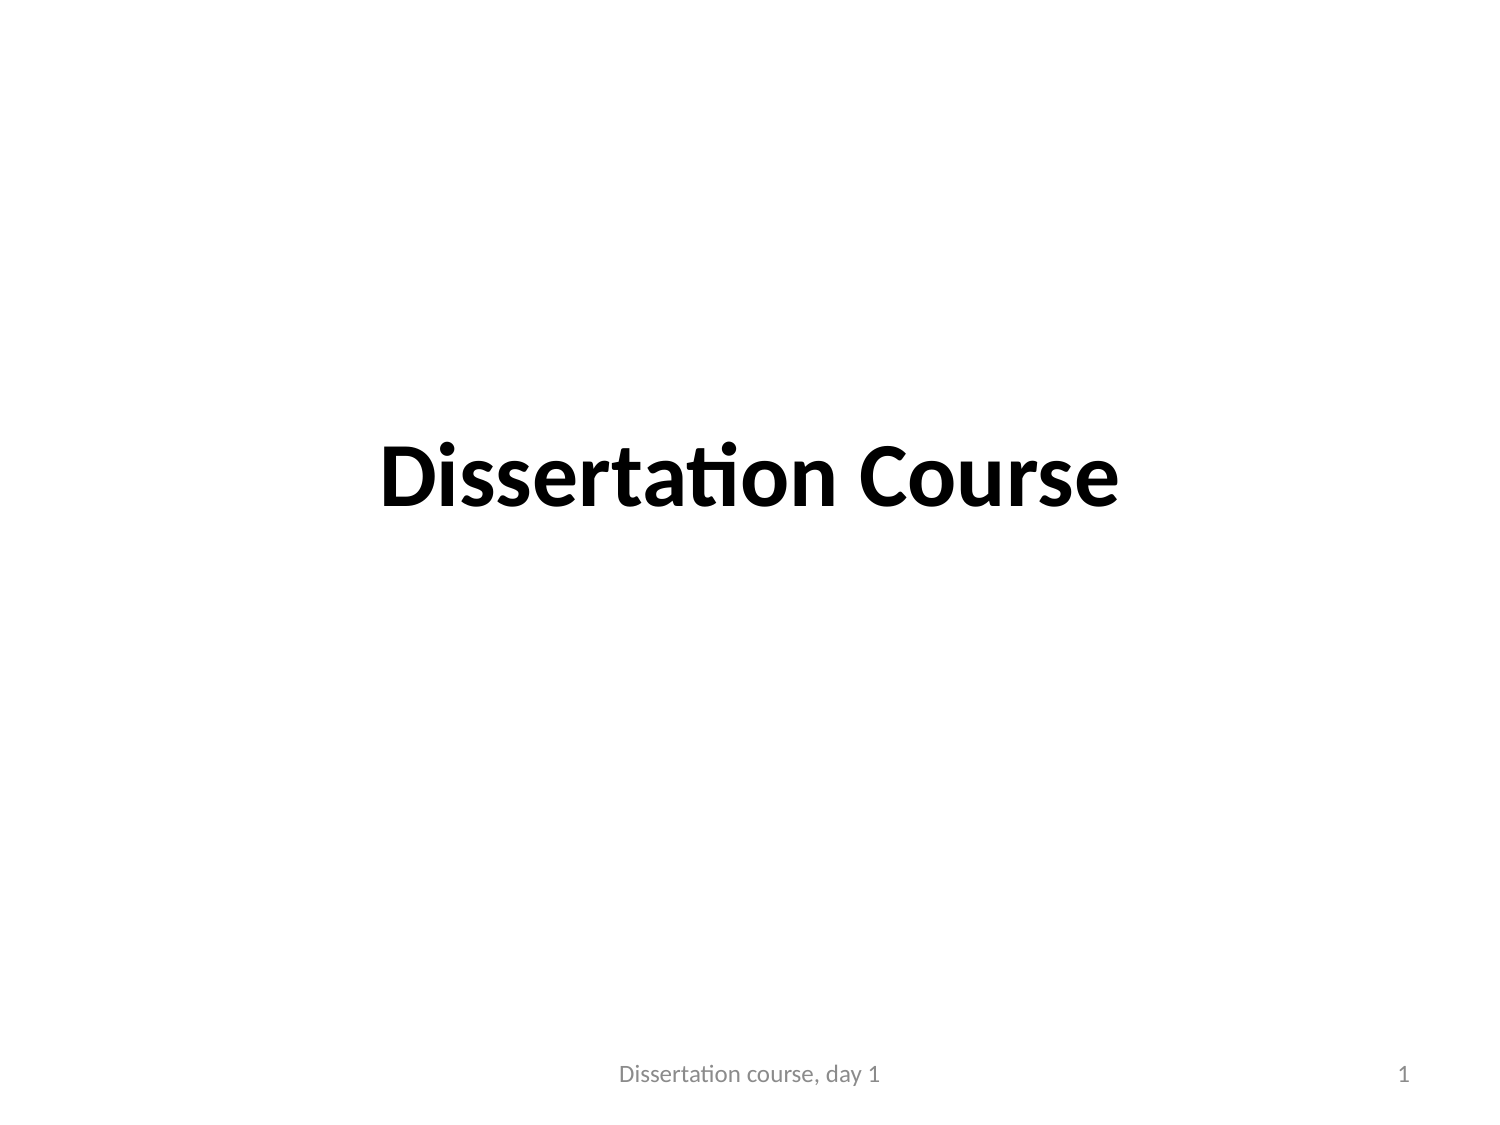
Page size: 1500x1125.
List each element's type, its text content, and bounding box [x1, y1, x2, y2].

footer Dissertation course, day 1 [512, 1042, 988, 1103]
title Dissertation Course [112, 349, 1388, 591]
slide_number 1 [1074, 1042, 1425, 1103]
